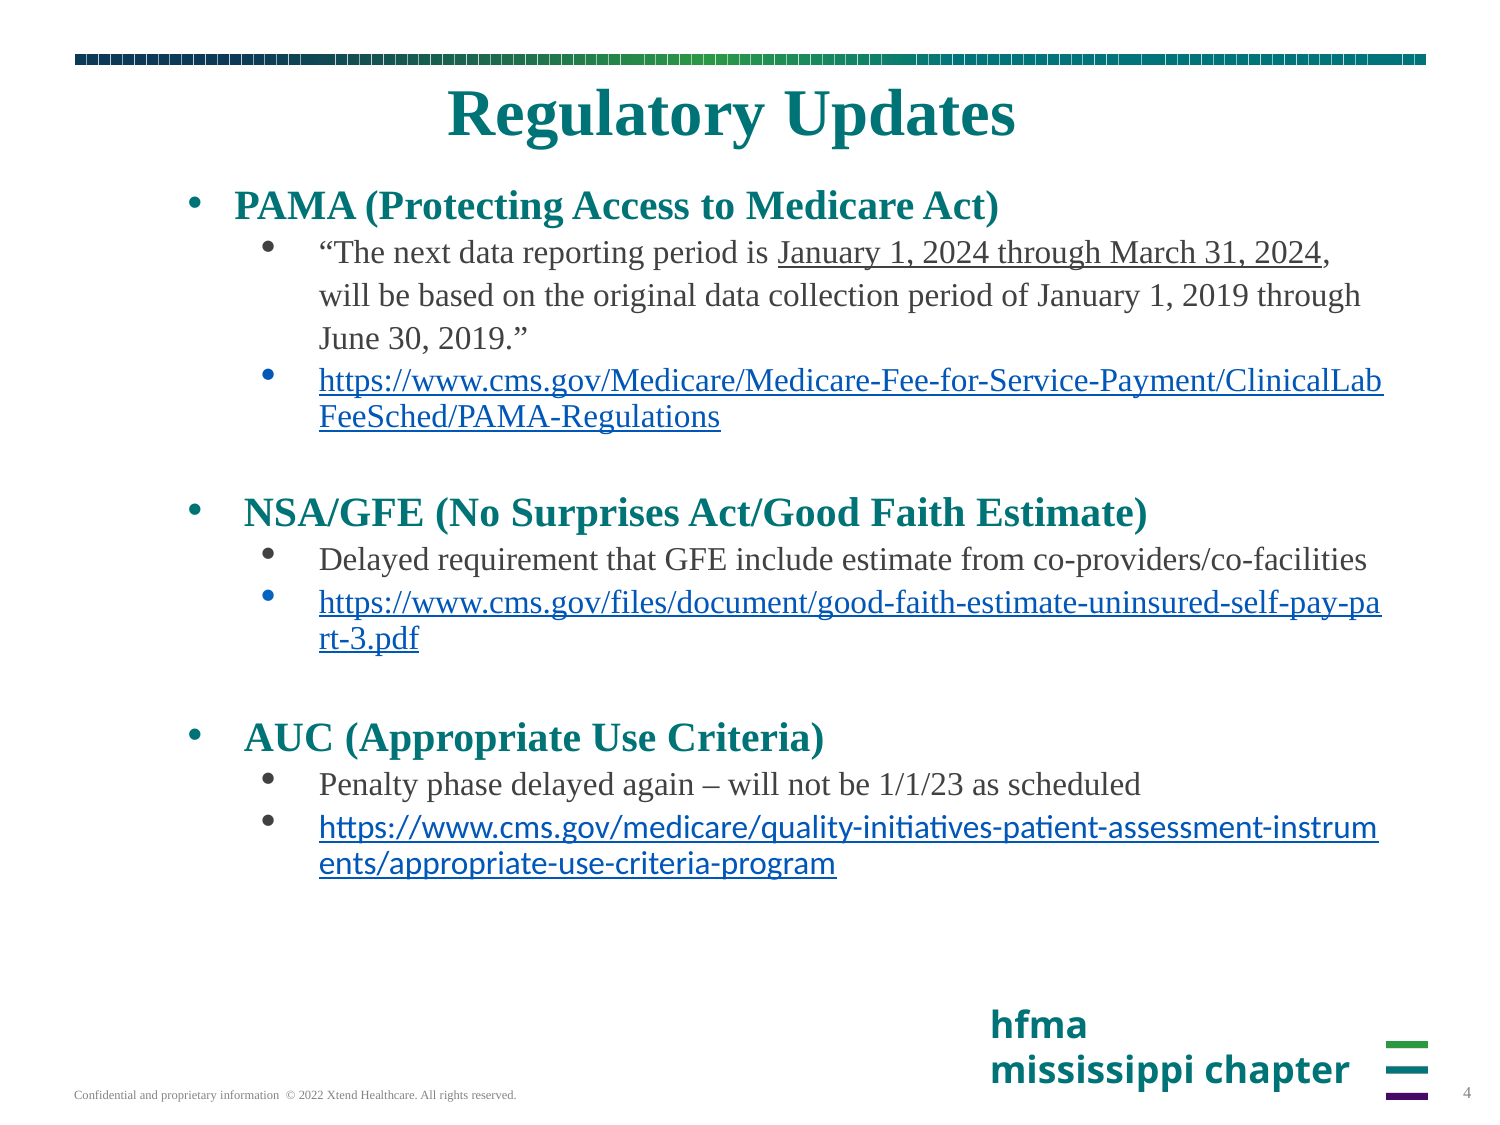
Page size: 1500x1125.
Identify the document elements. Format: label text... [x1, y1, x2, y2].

picture [75, 54, 1426, 65]
text_box PAMA (Protecting Access to Medicare Act) “The next data reporting period is January 1, 2024 through March 31, 2024, will be based on the original data collection period of January 1, 2019 through June 30, 2019.” https://www.cms.gov/Medicare/Medicare-Fee-for-Service-Payment/ClinicalLabFeeSched/PAMA-Regulations NSA/GFE (No Surprises Act/Good Faith Estimate) Delayed requirement that GFE include estimate from co-providers/co-facilities https://www.cms.gov/files/document/good-faith-estimate-uninsured-self-pay-part-3.pdf AUC (Appropriate Use Criteria) Penalty phase delayed again – will not be 1/1/23 as scheduled https://www.cms.gov/medicare/quality-initiatives-patient-assessment-instruments/appropriate-use-criteria-program [97, 170, 1403, 991]
title Regulatory Updates [202, 61, 1263, 170]
text_box hfma mississippi chapter [975, 993, 1386, 1099]
picture [1386, 1041, 1428, 1100]
